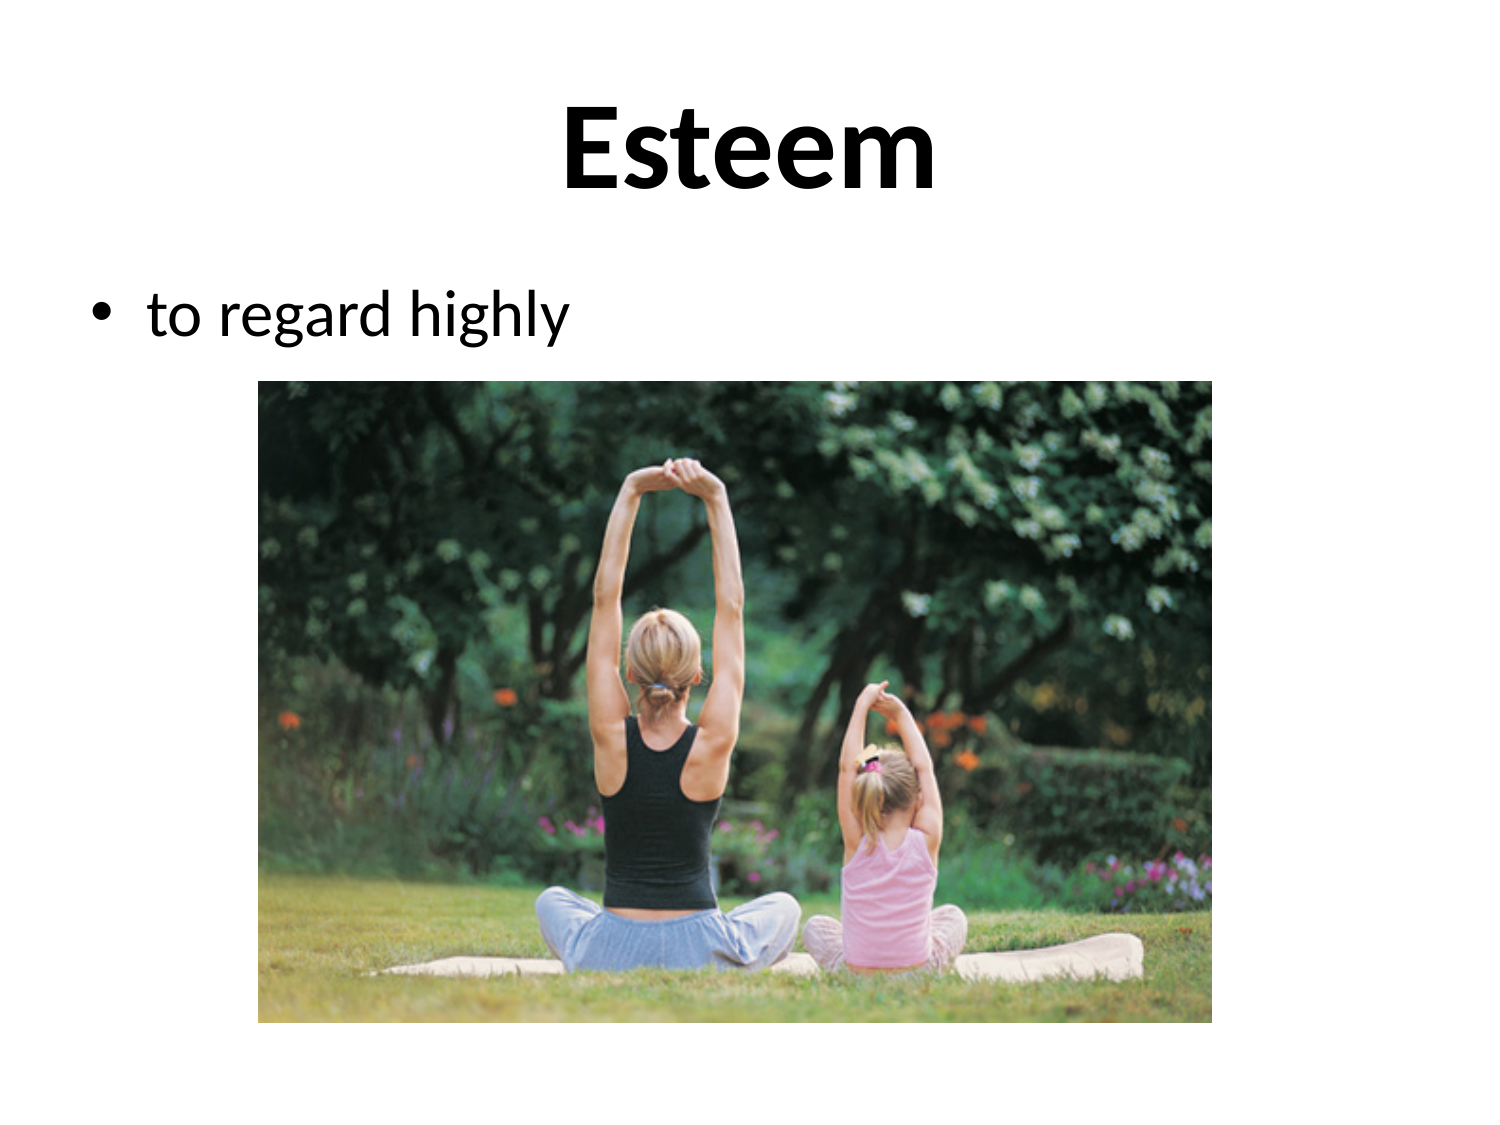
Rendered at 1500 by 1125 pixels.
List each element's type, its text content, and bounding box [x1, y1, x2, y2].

list to regard highly [75, 262, 1425, 1005]
title Esteem [75, 45, 1425, 233]
picture [258, 381, 1212, 1023]
